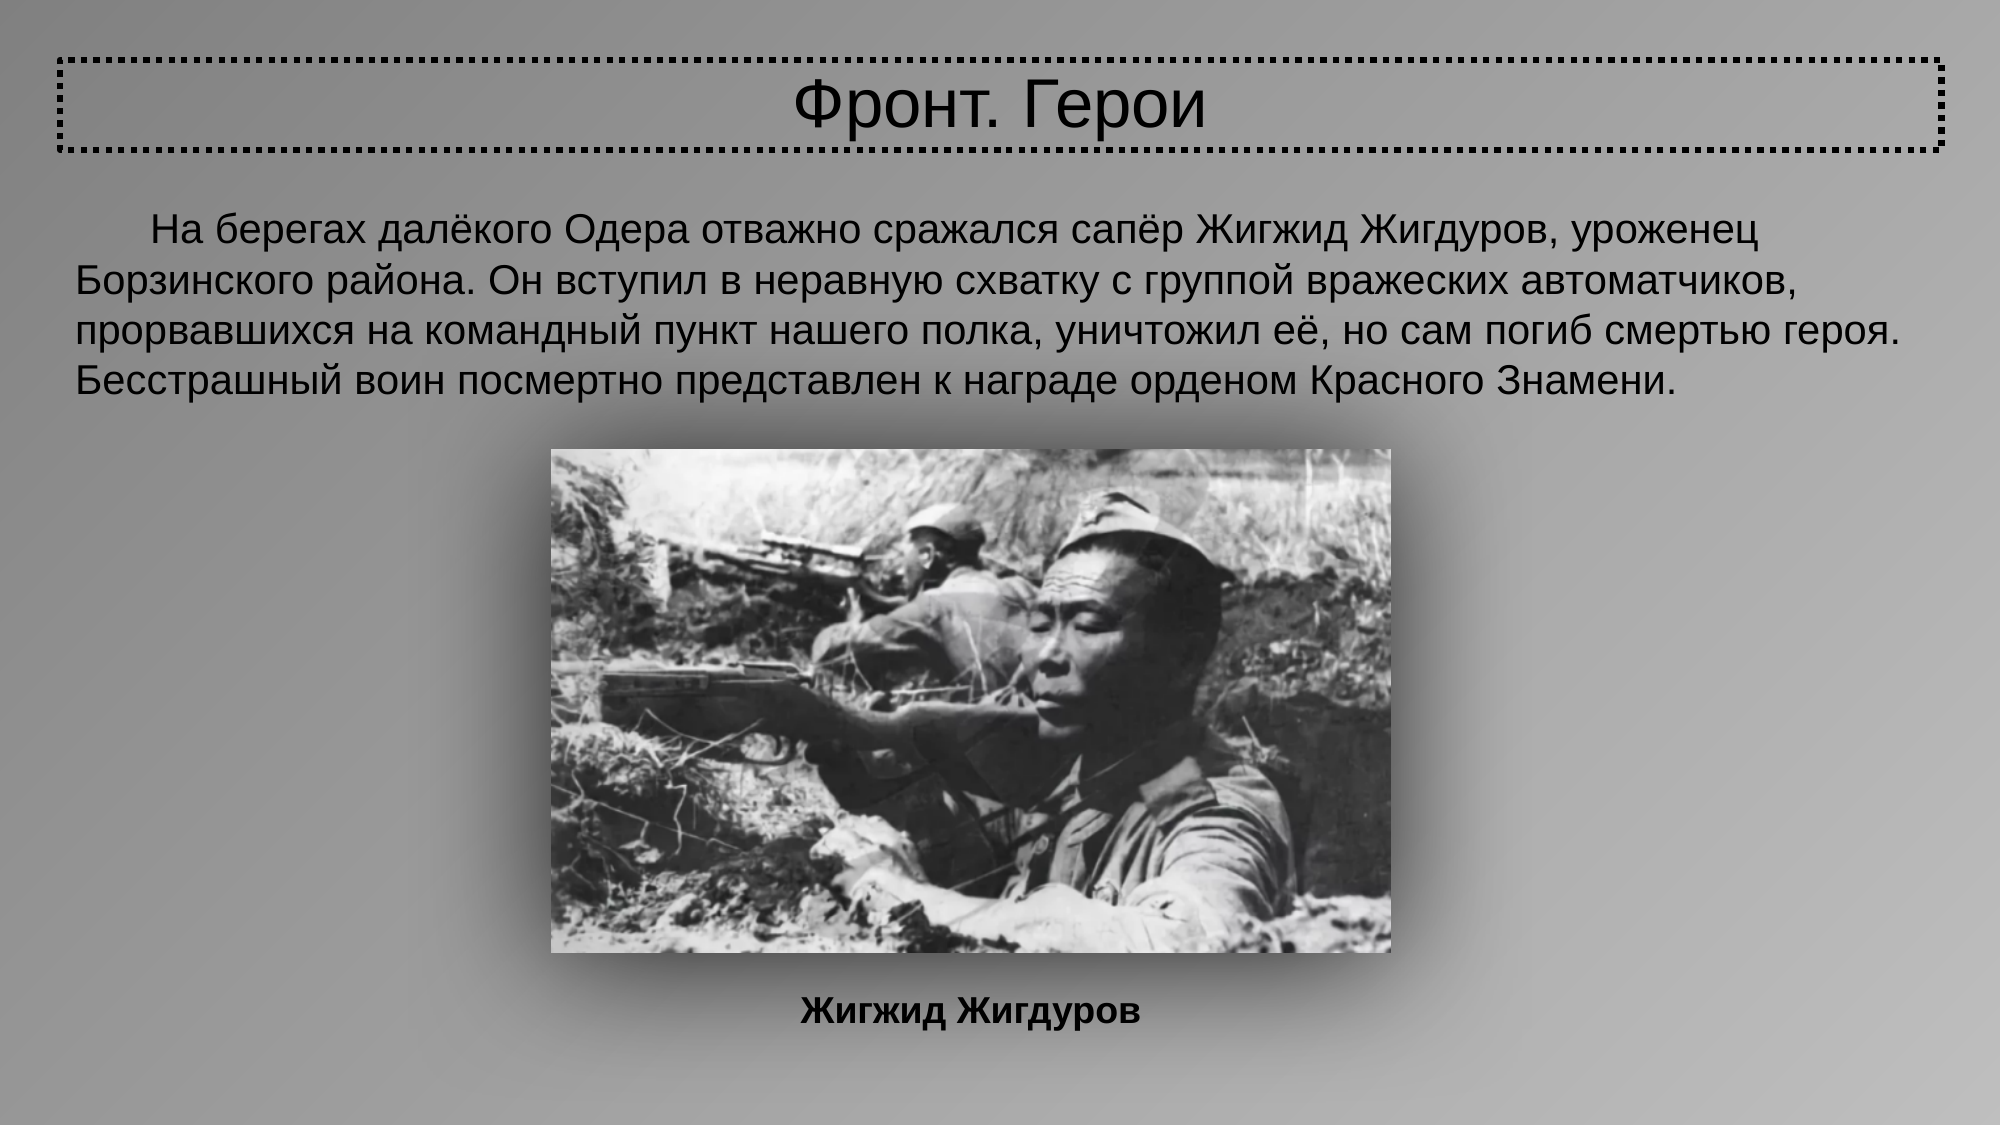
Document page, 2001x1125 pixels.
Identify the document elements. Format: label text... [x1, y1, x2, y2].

picture [551, 449, 1391, 953]
list На берегах далёкого Одера отважно сражался сапёр Жигжид Жигдуров, уроженец Борзинского района. Он вступил в неравную схватку с группой вражеских автоматчиков, прорвавшихся на командный пункт нашего полка, уничтожил её, но сам погиб смертью героя. Бесстрашный воин посмертно представлен к награде орденом Красного Знамени. [60, 194, 1942, 443]
text_box Жигжид Жигдуров [512, 978, 1430, 1039]
title Фронт. Герои [60, 59, 1942, 150]
